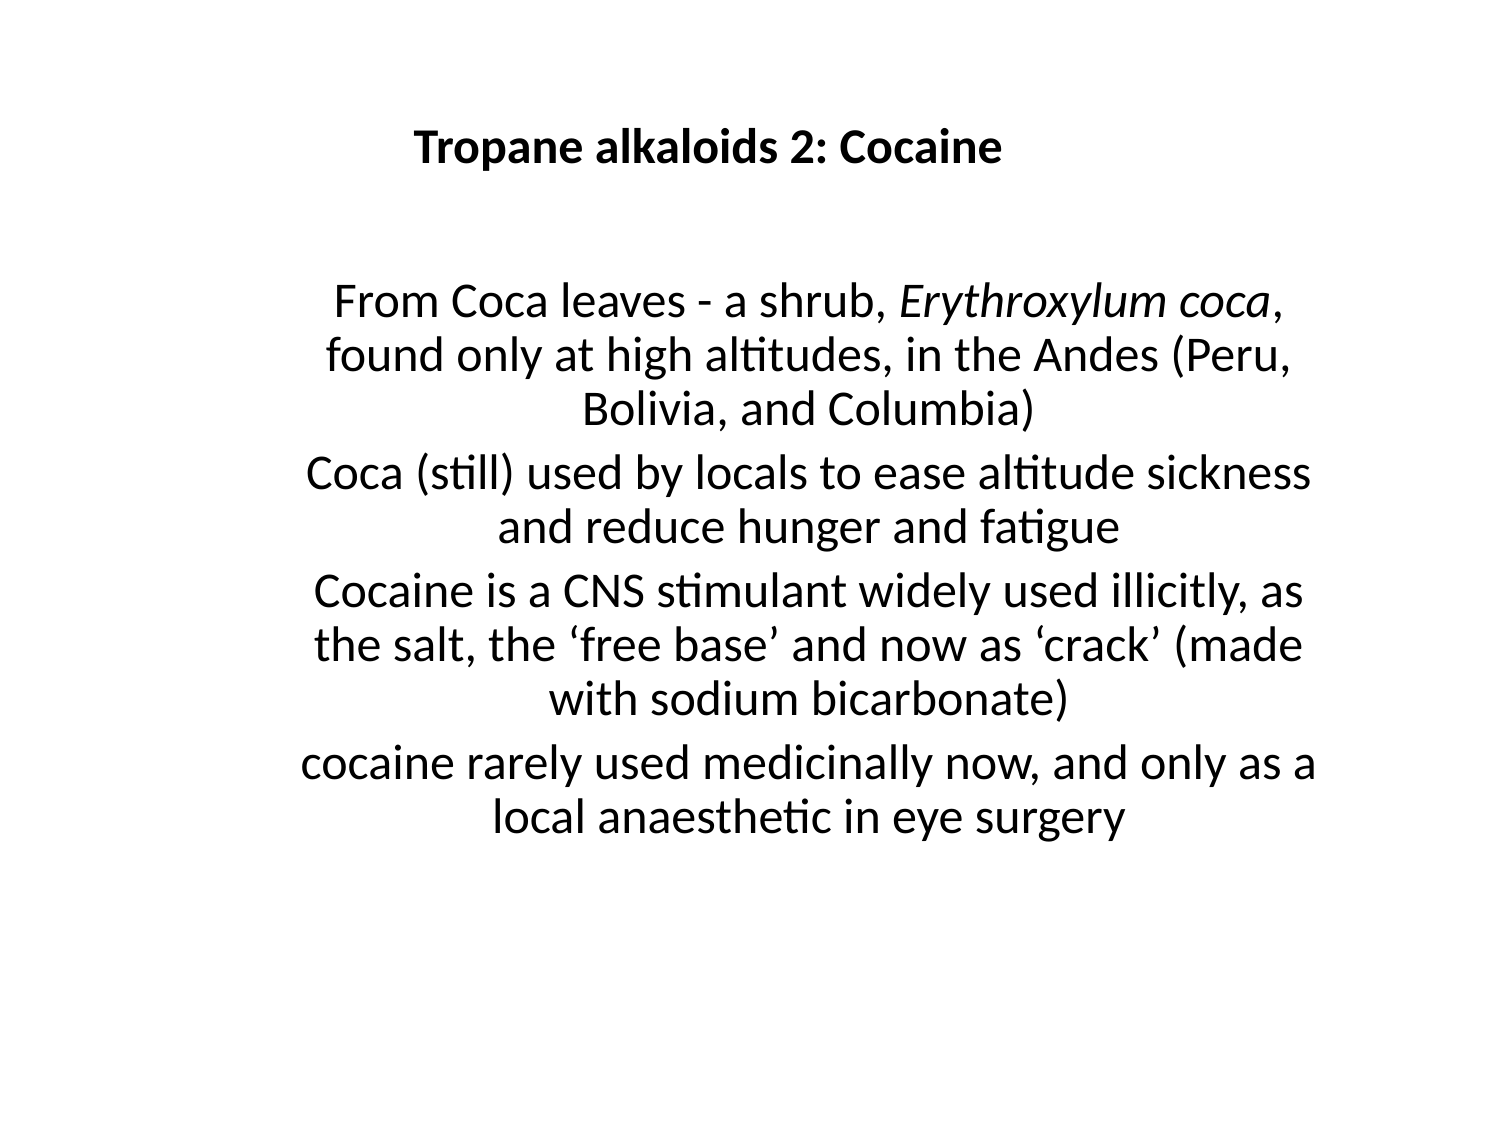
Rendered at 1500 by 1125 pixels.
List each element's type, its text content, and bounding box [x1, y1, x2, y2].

subtitle From Coca leaves - a shrub, Erythroxylum coca, found only at high altitudes, in the Andes (Peru, Bolivia, and Columbia) Coca (still) used by locals to ease altitude sickness and reduce hunger and fatigue Cocaine is a CNS stimulant widely used illicitly, as the salt, the ‘free base’ and now as ‘crack’ (made with sodium bicarbonate) cocaine rarely used medicinally now, and only as a local anaesthetic in eye surgery [265, 267, 1353, 965]
title Tropane alkaloids 2: Cocaine [112, 90, 1305, 197]
